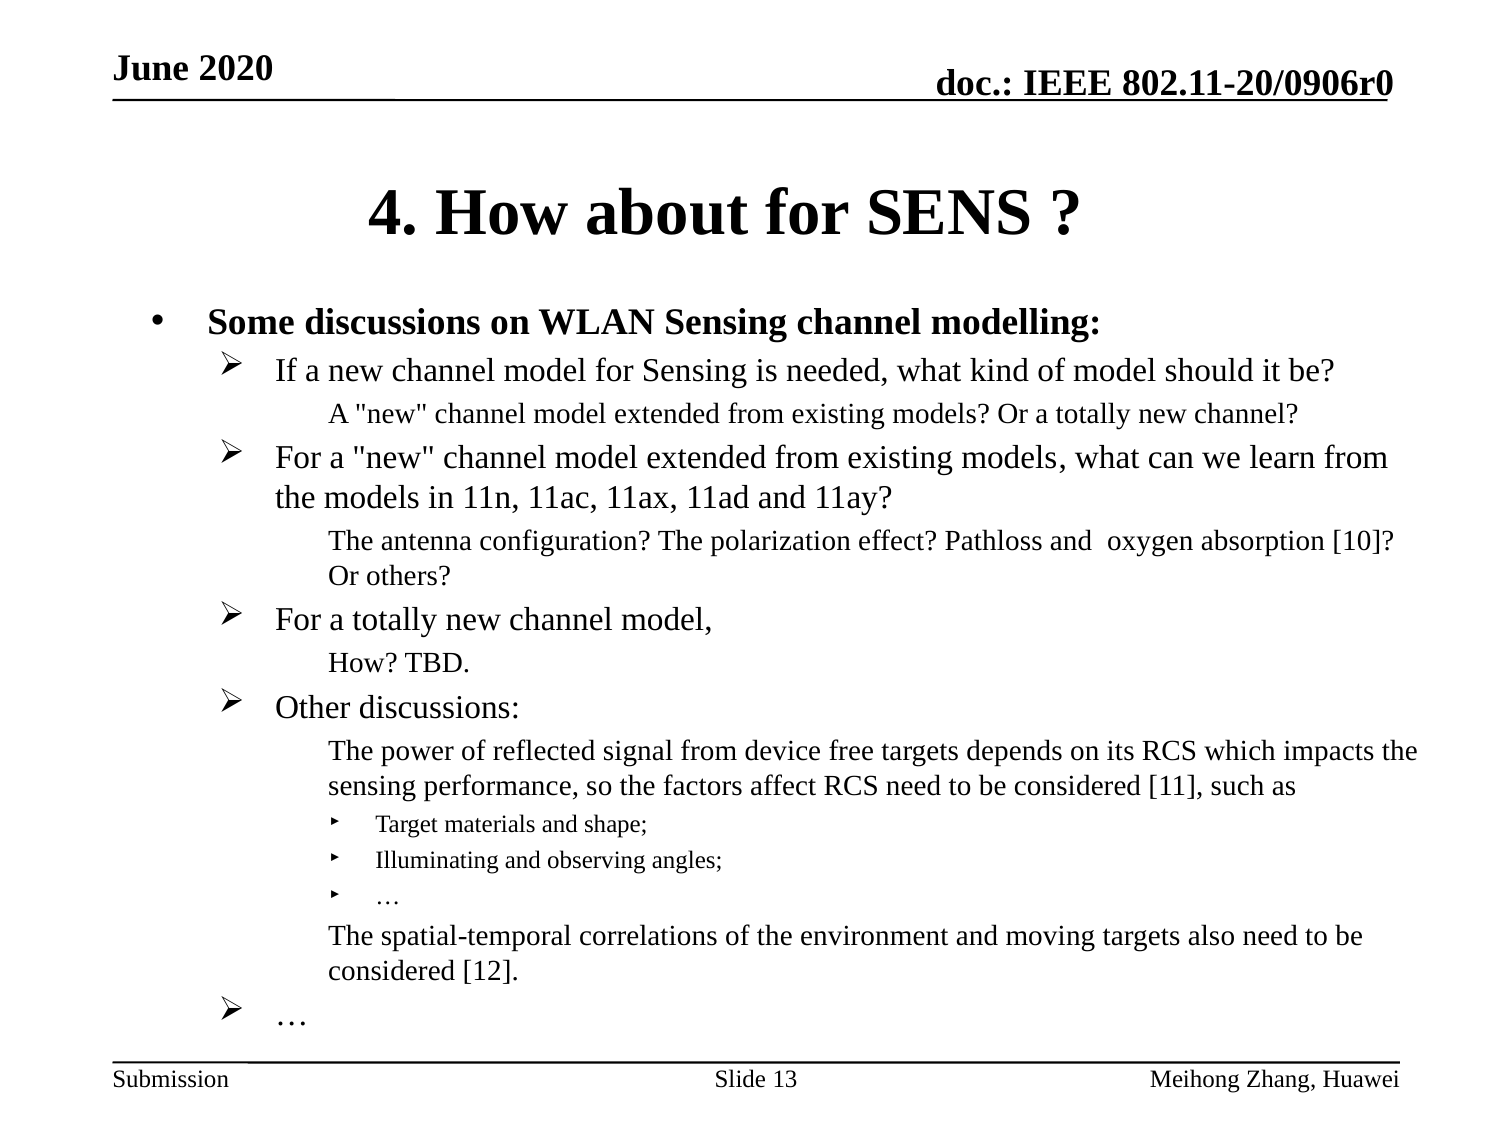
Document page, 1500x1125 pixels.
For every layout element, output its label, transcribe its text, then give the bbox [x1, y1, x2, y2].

slide_number Slide 13 [712, 1061, 800, 1123]
text_box Some discussions on WLAN Sensing channel modelling: If a new channel model for Sensing is needed, what kind of model should it be? A "new" channel model extended from existing models? Or a totally new channel? For a "new" channel model extended from existing models, what can we learn from the models in 11n, 11ac, 11ax, 11ad and 11ay? The antenna configuration? The polarization effect? Pathloss and oxygen absorption [10]? Or others? For a totally new channel model, How? TBD. Other discussions: The power of reflected signal from device free targets depends on its RCS which impacts the sensing performance, so the factors affect RCS need to be considered [11], such as Target materials and shape; Illuminating and observing angles; … The spatial-temporal correlations of the environment and moving targets also need to be considered [12]. … [135, 289, 1436, 965]
title 4. How about for SENS ? [88, 111, 1364, 303]
